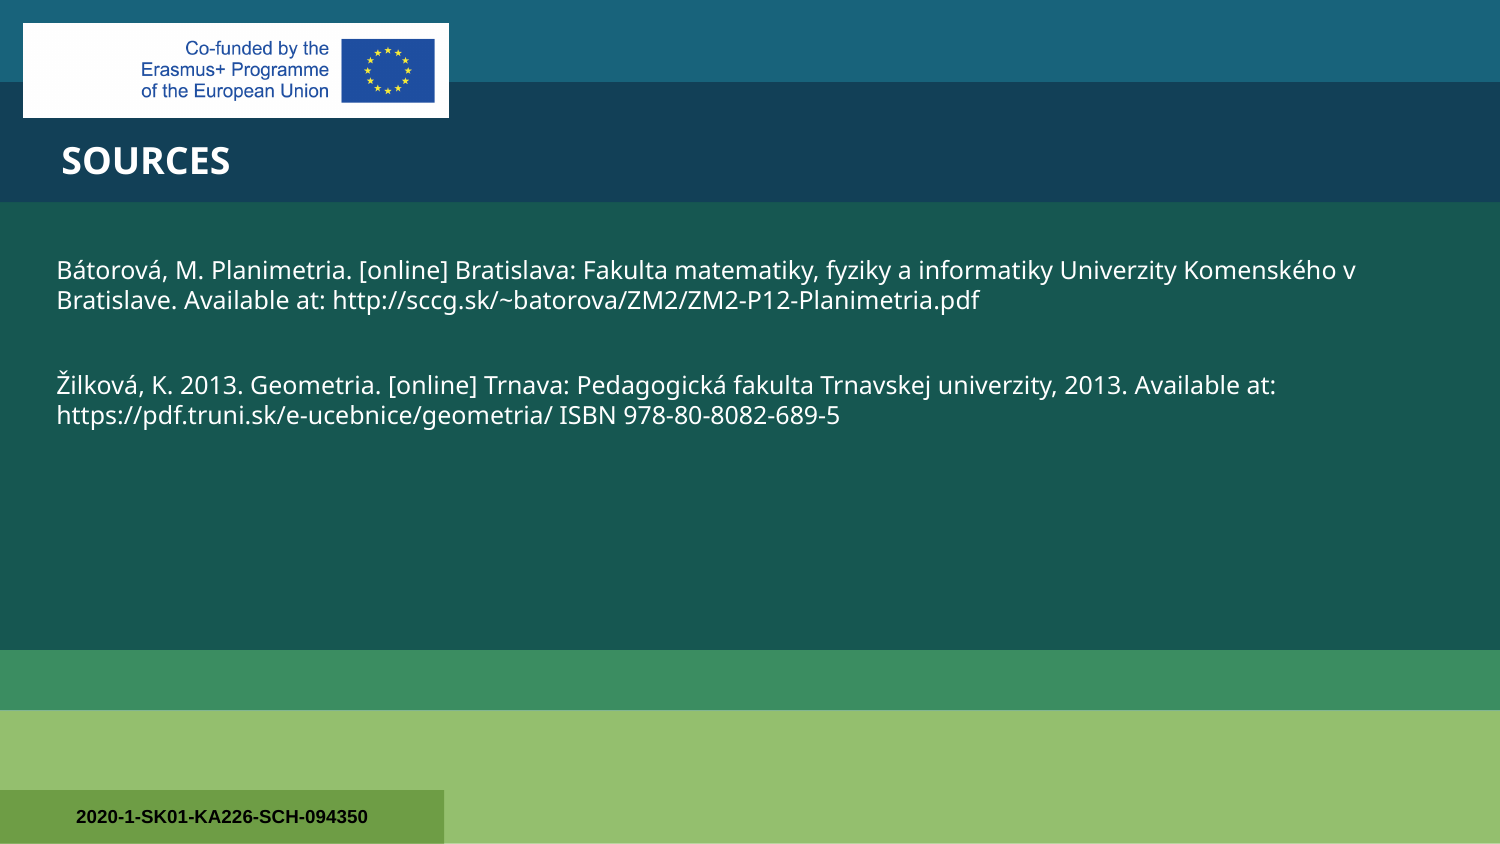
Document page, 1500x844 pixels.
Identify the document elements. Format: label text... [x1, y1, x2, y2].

text_box 2020-1-SK01-KA226-SCH-094350 [0, 790, 445, 844]
title SOURCES [46, 102, 749, 185]
subtitle Bátorová, M. Planimetria. [online] Bratislava: Fakulta matematiky, fyziky a informatiky Univerzity Komenského v Bratislave. Available at: http://sccg.sk/~batorova/ZM2/ZM2-P12-Planimetria.pdf Žilková, K. 2013. Geometria. [online] Trnava: Pedagogická fakulta Trnavskej univerzity, 2013. Available at: https://pdf.truni.sk/e-ucebnice/geometria/ ISBN 978-80-8082-689-5 [41, 185, 1412, 529]
picture [23, 23, 450, 118]
